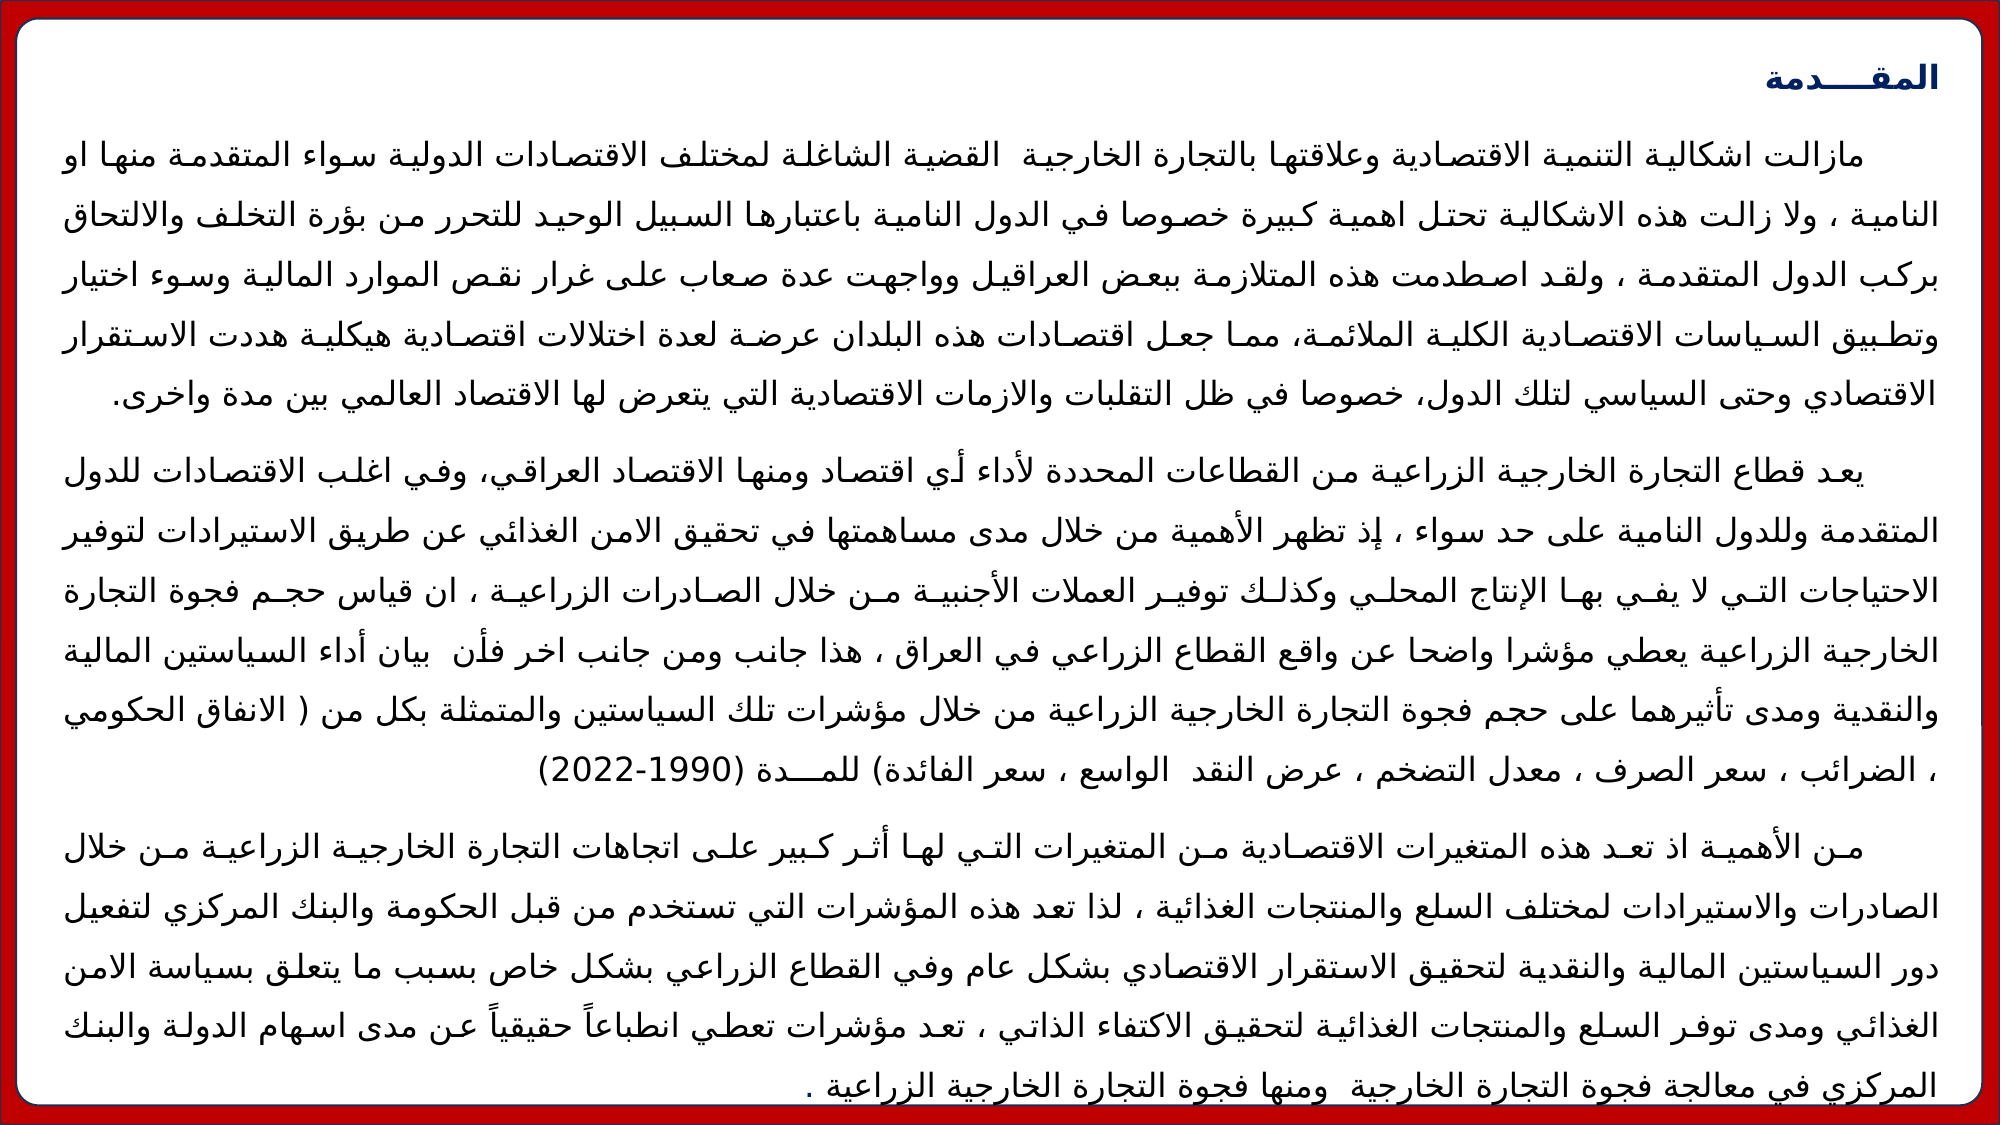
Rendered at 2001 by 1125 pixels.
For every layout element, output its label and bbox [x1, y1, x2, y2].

text_box [0, 0, 2000, 1125]
